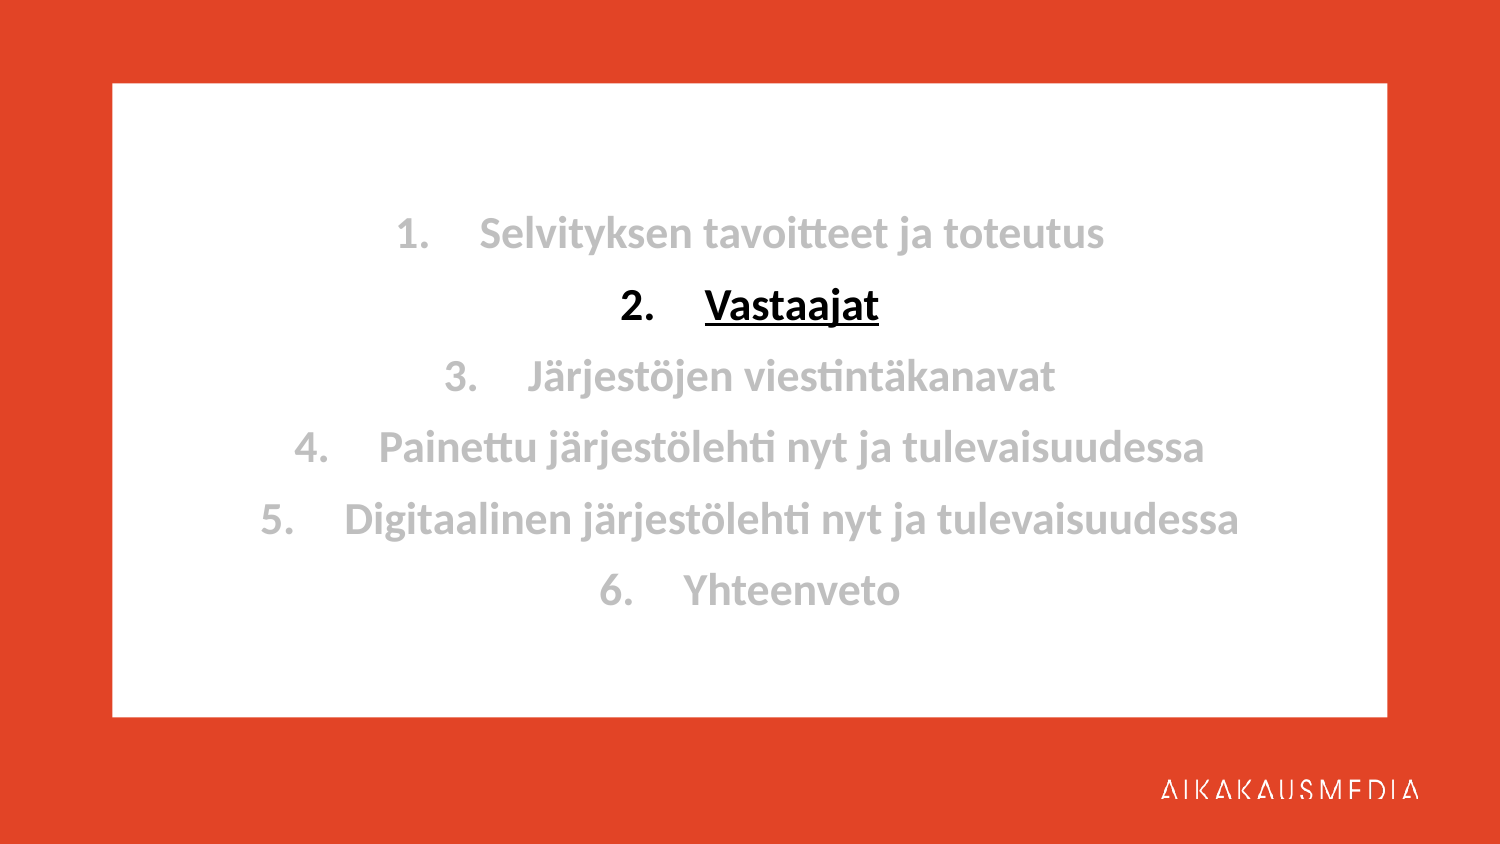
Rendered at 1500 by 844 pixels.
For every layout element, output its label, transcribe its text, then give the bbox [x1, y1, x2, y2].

picture [1160, 778, 1419, 800]
text_box Selvityksen tavoitteet ja toteutus Vastaajat Järjestöjen viestintäkanavat Painettu järjestölehti nyt ja tulevaisuudessa Digitaalinen järjestölehti nyt ja tulevaisuudessa Yhteenveto [112, 83, 1388, 718]
